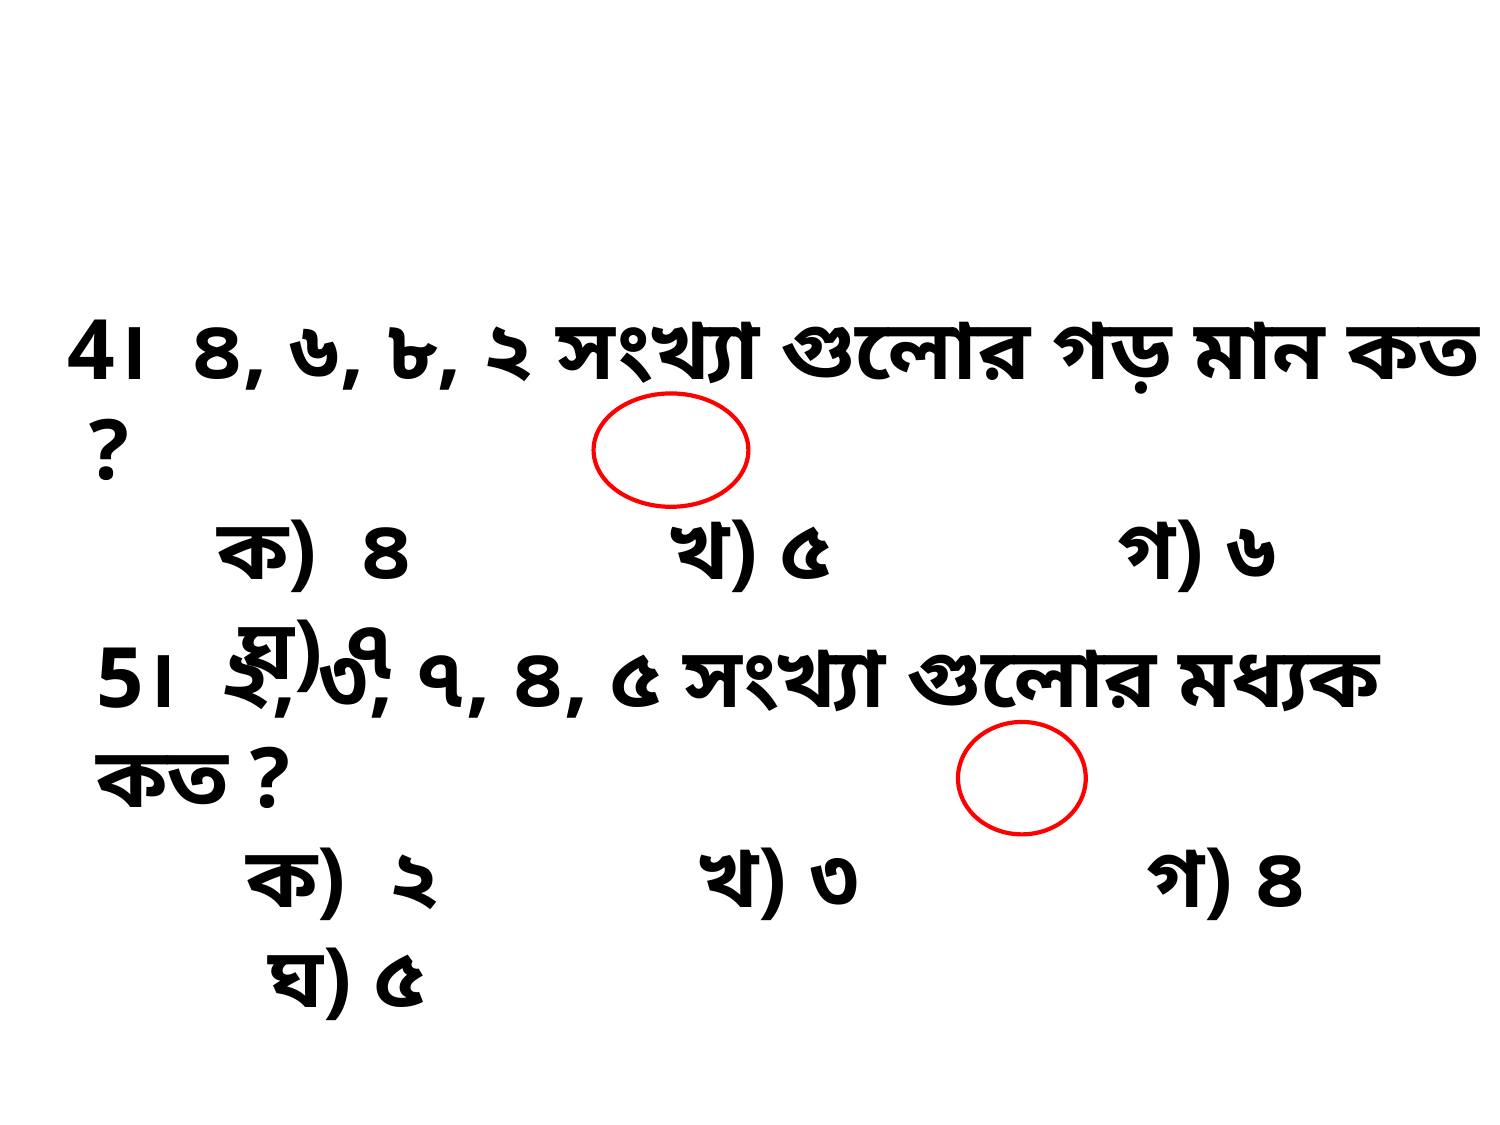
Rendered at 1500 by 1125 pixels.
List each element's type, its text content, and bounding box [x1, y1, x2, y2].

text_box 5। ২, ৩, ৭, ৪, ৫ সংখ্যা গুলোর মধ্যক কত ? ক) ২ খ) ৩ গ) ৪ ঘ) ৫ [81, 516, 1475, 1031]
text_box [591, 391, 751, 509]
text_box 4। ৪, ৬, ৮, ২ সংখ্যা গুলোর গড় মান কত ? ক) ৪ খ) ৫ গ) ৬ ঘ) ৭ [52, 288, 1500, 704]
text_box [955, 719, 1088, 837]
